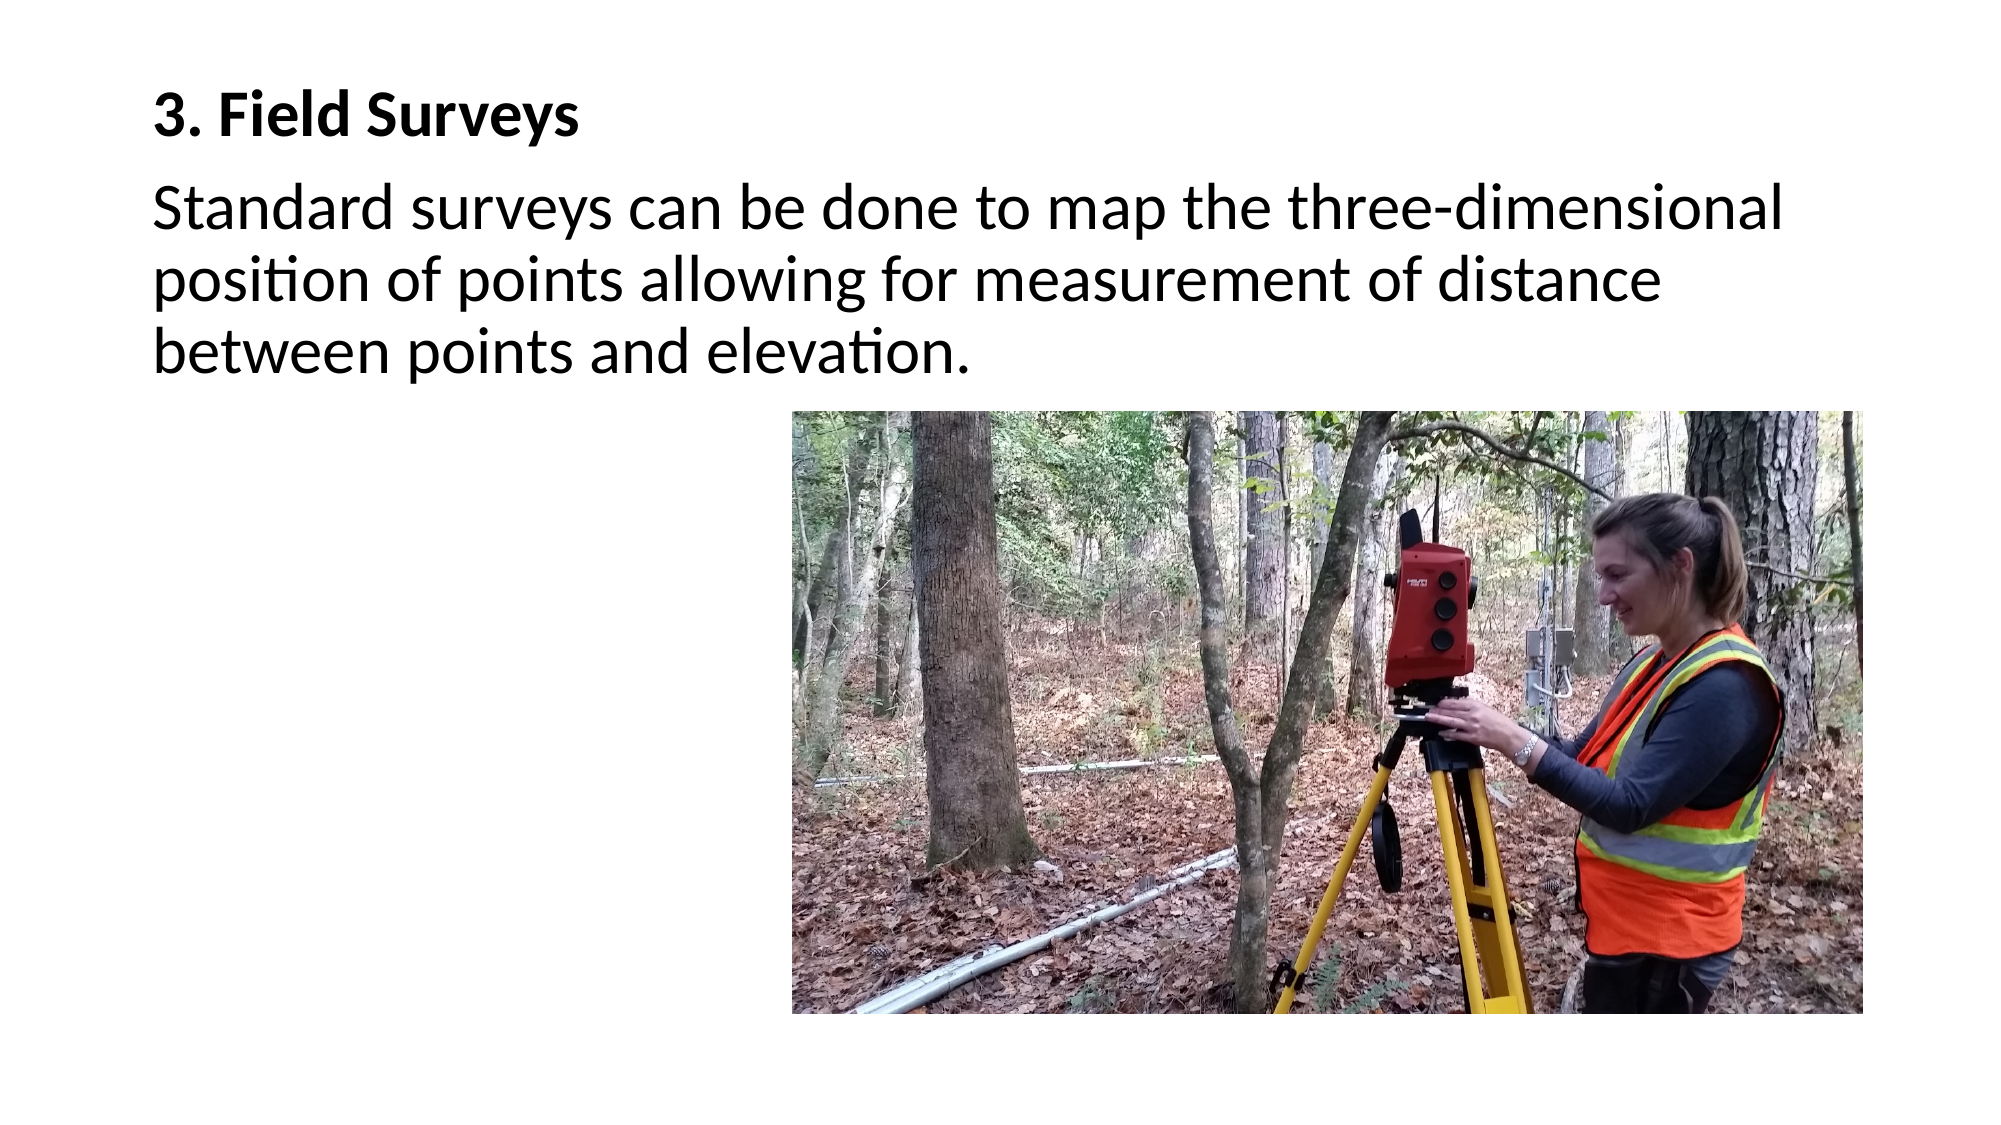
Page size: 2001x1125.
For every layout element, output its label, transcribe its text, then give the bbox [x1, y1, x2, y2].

picture [792, 411, 1863, 1014]
list 3. Field Surveys Standard surveys can be done to map the three-dimensional position of points allowing for measurement of distance between points and elevation. [137, 71, 1863, 1014]
